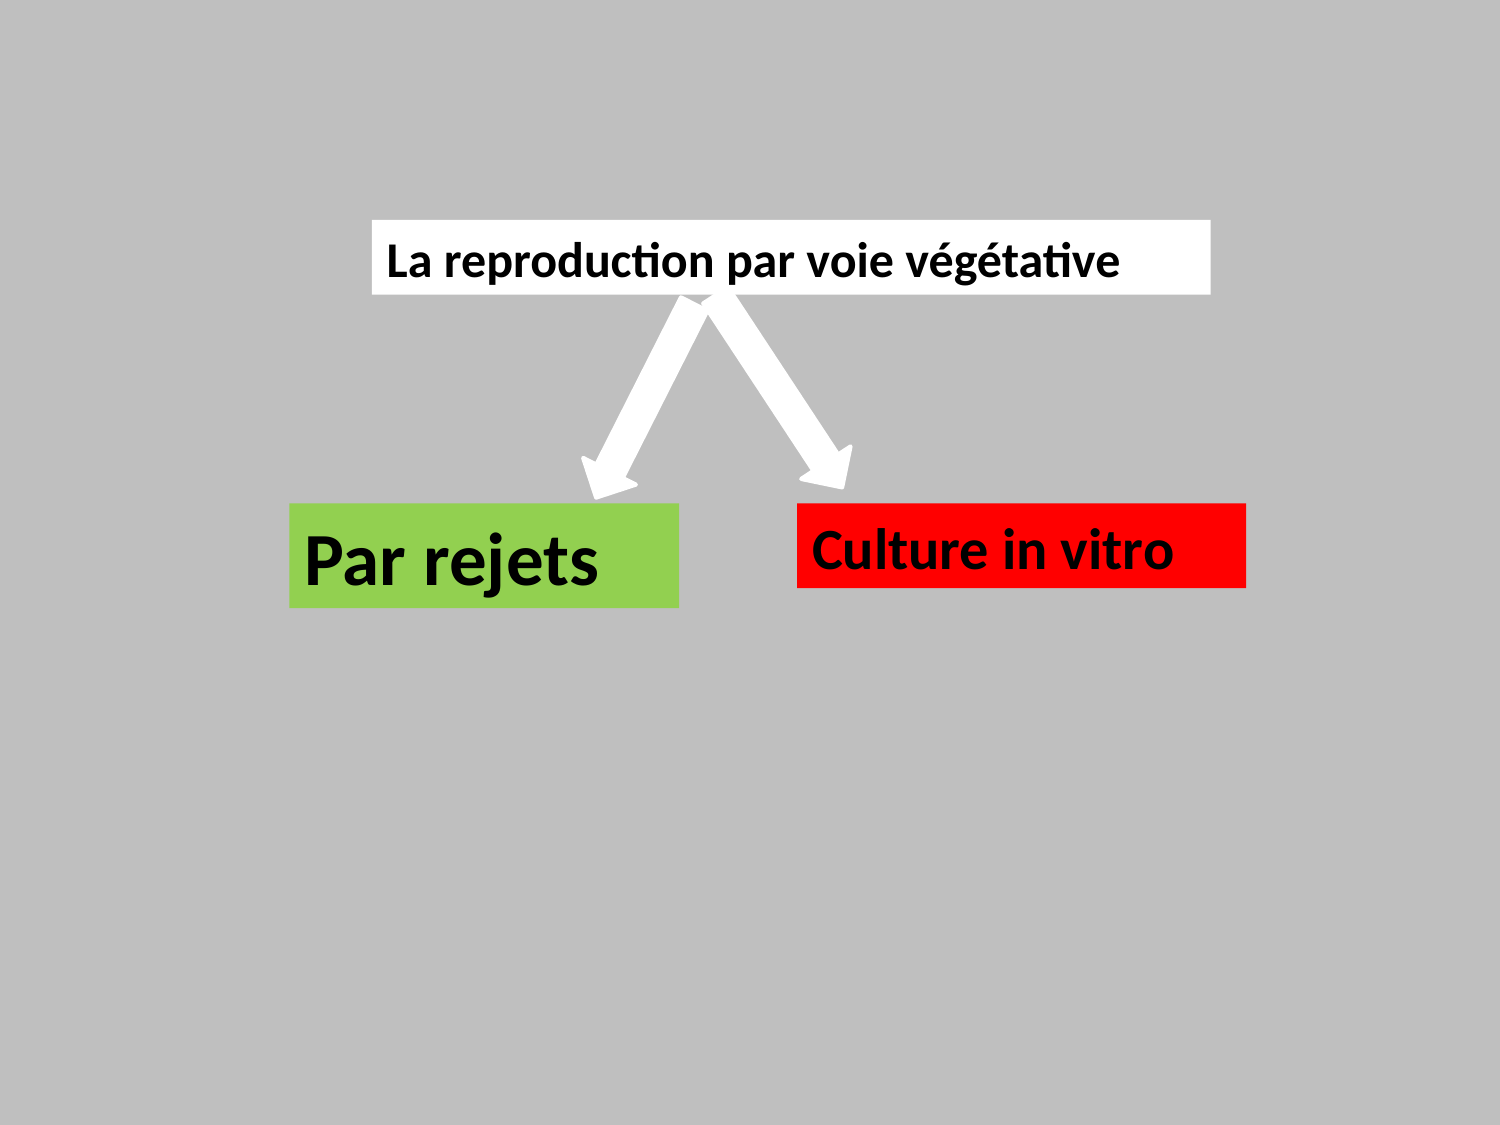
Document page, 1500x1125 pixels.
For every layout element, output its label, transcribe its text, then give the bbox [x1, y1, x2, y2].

text_box [701, 285, 853, 490]
text_box [581, 295, 708, 500]
text_box Culture in vitro [797, 503, 1247, 589]
text_box Par rejets [289, 503, 680, 609]
text_box La reproduction par voie végétative [371, 219, 1211, 295]
